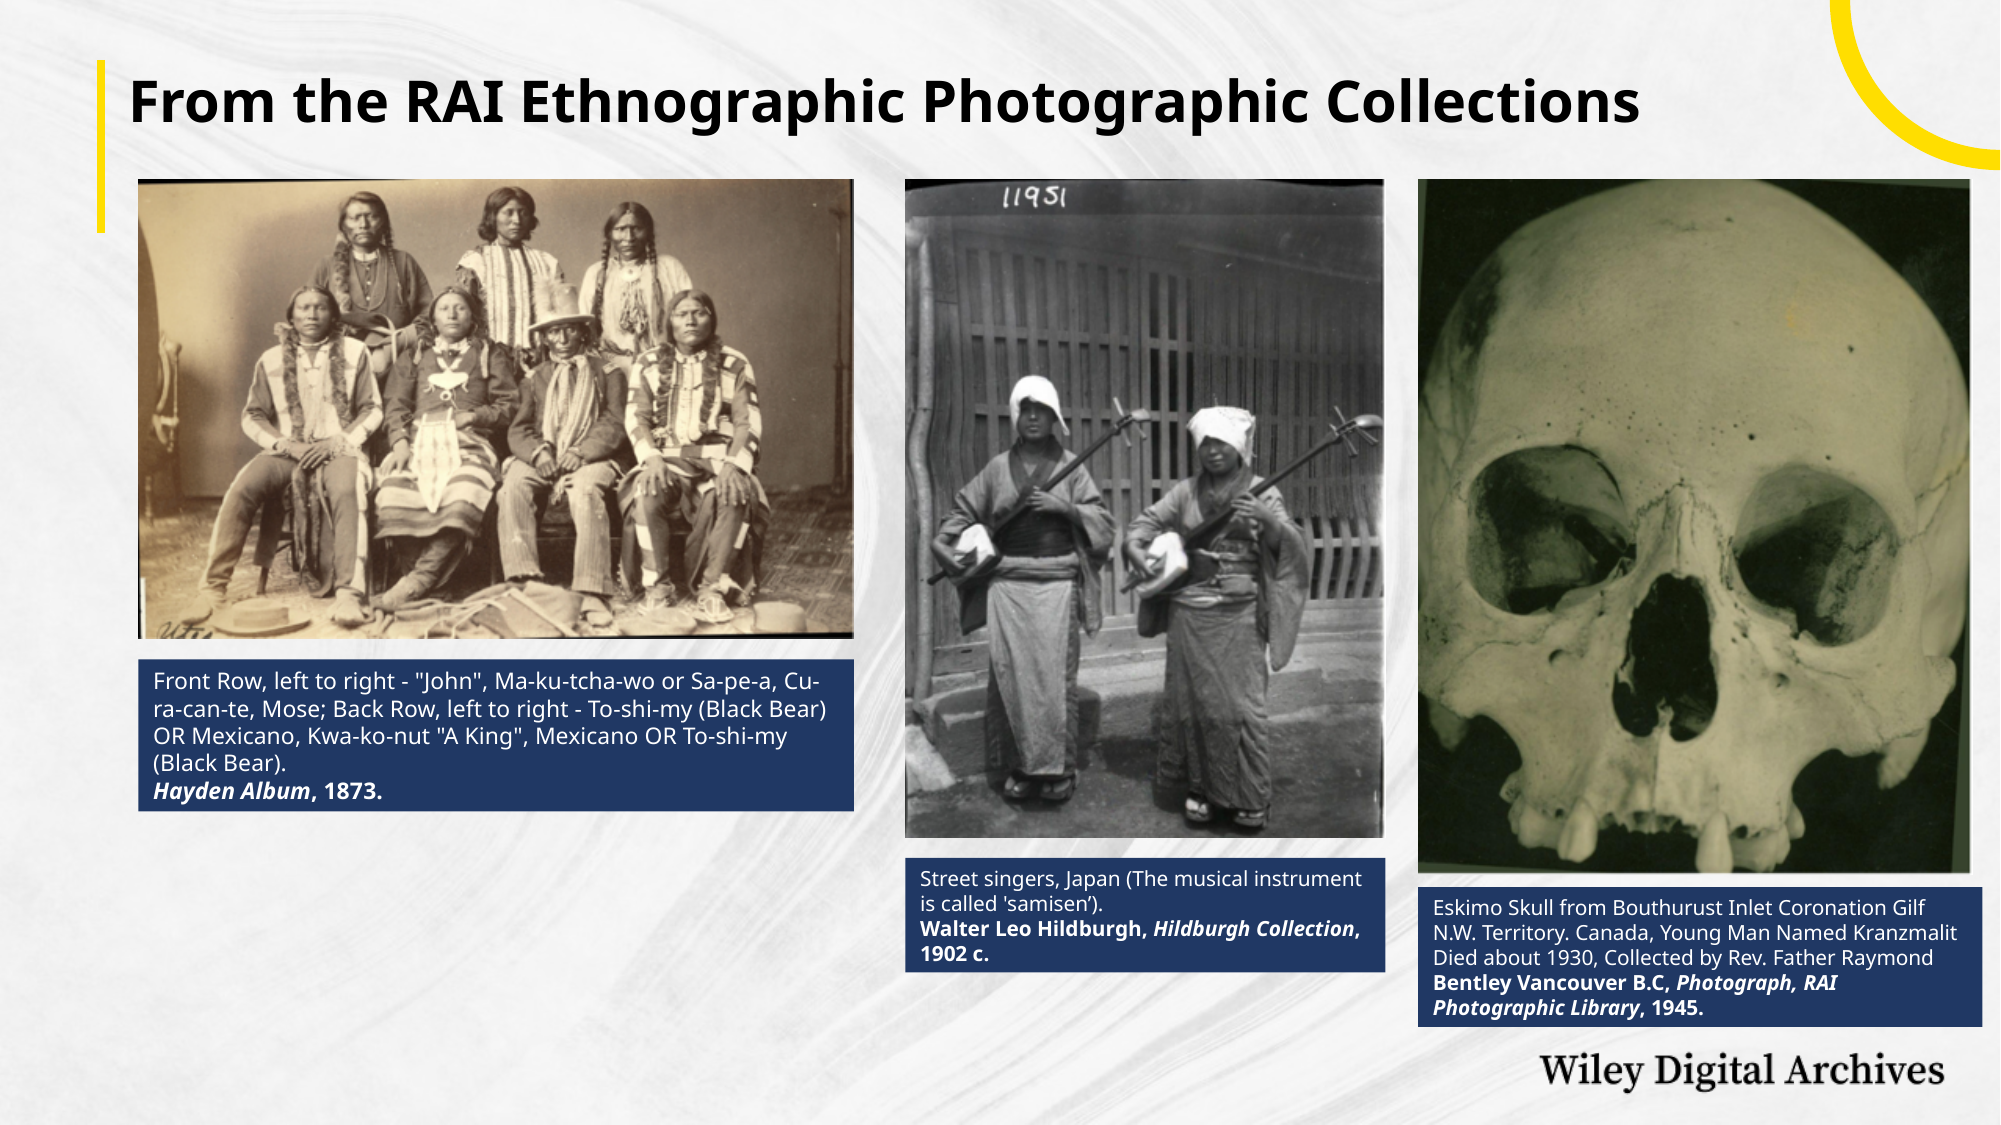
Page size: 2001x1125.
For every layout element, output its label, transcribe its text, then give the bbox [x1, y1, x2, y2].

picture [905, 179, 1386, 838]
picture [1418, 179, 1973, 875]
text_box Eskimo Skull from Bouthurust Inlet Coronation Gilf N.W. Territory. Canada, Young Man Named Kranzmalit Died about 1930, Collected by Rev. Father Raymond Bentley Vancouver B.C, Photograph, RAI Photographic Library, 1945. [1418, 887, 1983, 1027]
text_box Front Row, left to right - "John", Ma-ku-tcha-wo or Sa-pe-a, Cu-ra-can-te, Mose; Back Row, left to right - To-shi-my (Black Bear) OR Mexicano, Kwa-ko-nut "A King", Mexicano OR To-shi-my (Black Bear). Hayden Album, 1873. [138, 659, 854, 812]
title From the RAI Ethnographic Photographic Collections [128, 47, 1897, 160]
picture [138, 179, 854, 639]
picture [1524, 1042, 1960, 1097]
text_box Street singers, Japan (The musical instrument is called 'samisen’). Walter Leo Hildburgh, Hildburgh Collection, 1902 c. [905, 857, 1386, 973]
